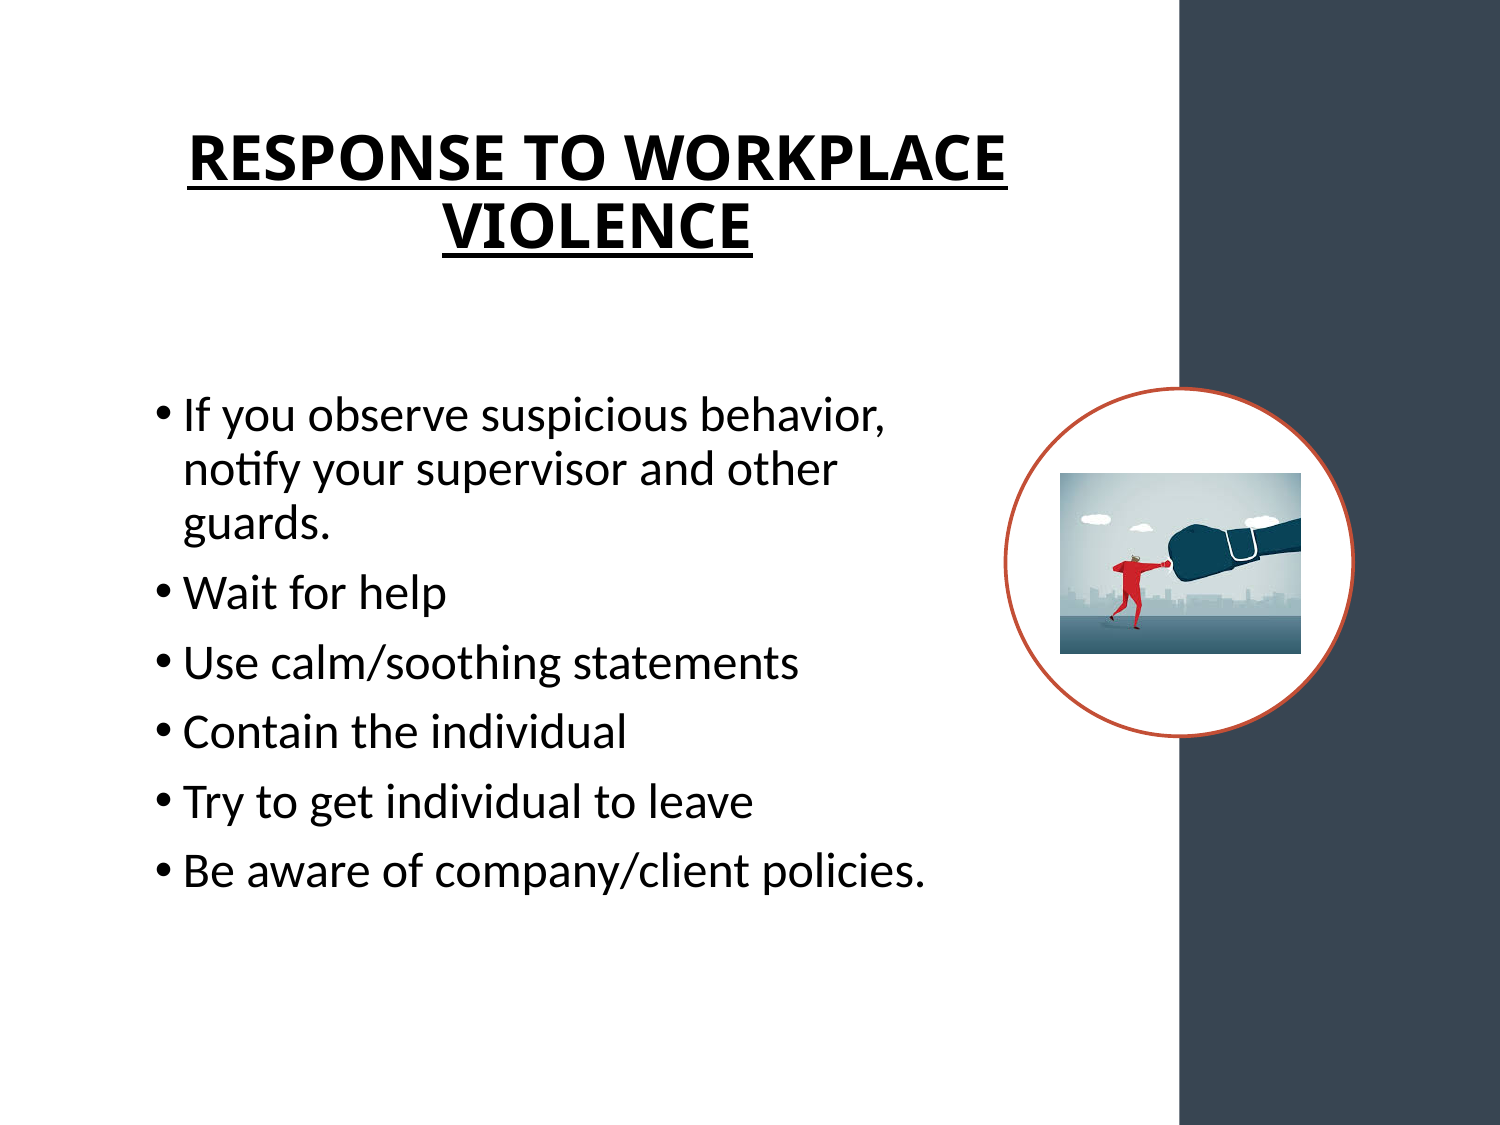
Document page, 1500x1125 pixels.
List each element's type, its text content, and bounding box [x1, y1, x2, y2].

text_box [1178, 0, 1500, 1125]
text_box [1004, 387, 1355, 738]
list If you observe suspicious behavior, notify your supervisor and other guards. Wait for help Use calm/soothing statements Contain the individual Try to get individual to leave Be aware of company/client policies. [139, 299, 966, 988]
picture [1060, 473, 1301, 654]
title RESPONSE TO WORKPLACE VIOLENCE [137, 112, 1058, 276]
